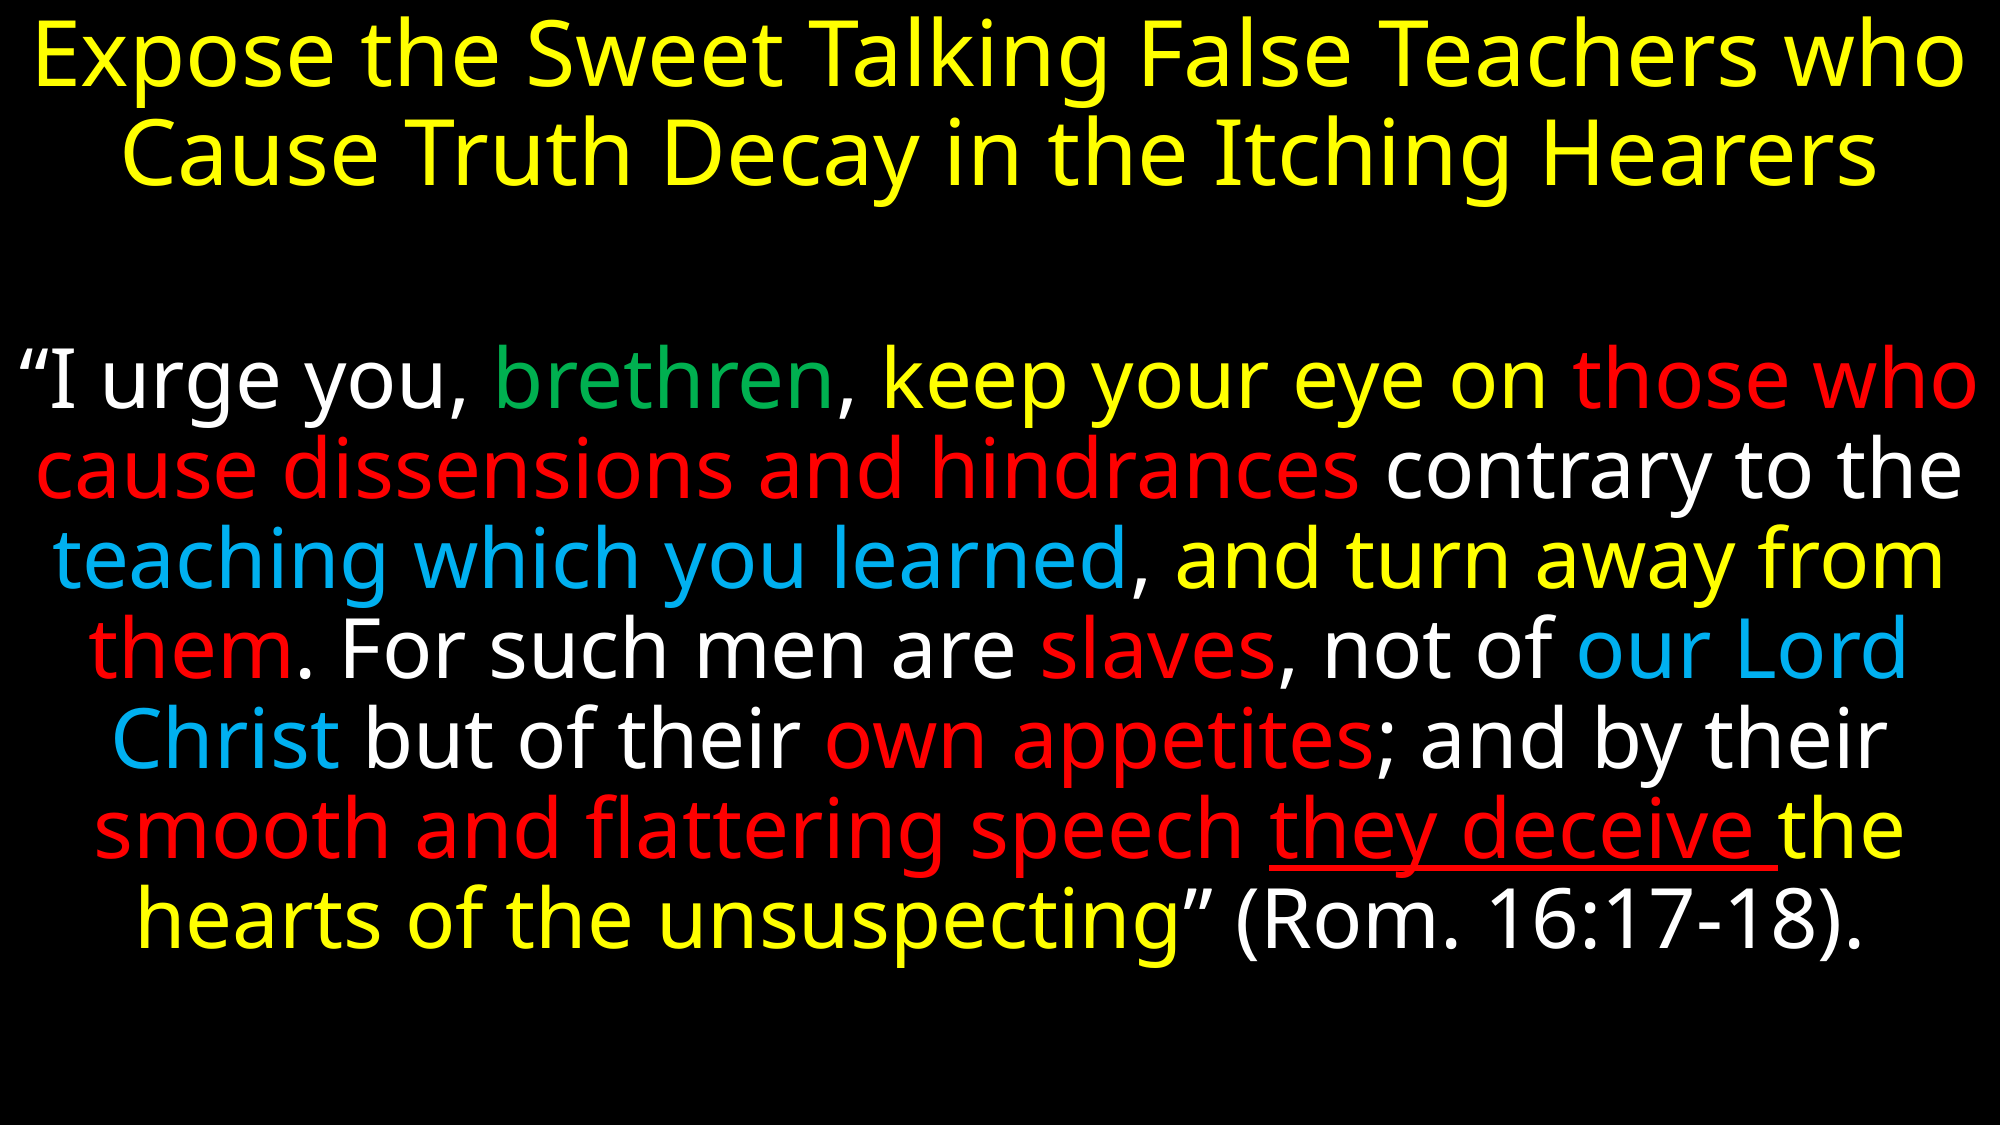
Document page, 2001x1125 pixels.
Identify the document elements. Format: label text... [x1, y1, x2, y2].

list Expose the Sweet Talking False Teachers who Cause Truth Decay in the Itching Hearers “I urge you, brethren, keep your eye on those who cause dissensions and hindrances contrary to the teaching which you learned, and turn away from them. For such men are slaves, not of our Lord Christ but of their own appetites; and by their smooth and flattering speech they deceive the hearts of the unsuspecting” (Rom. 16:17-18). [0, 0, 2000, 1125]
